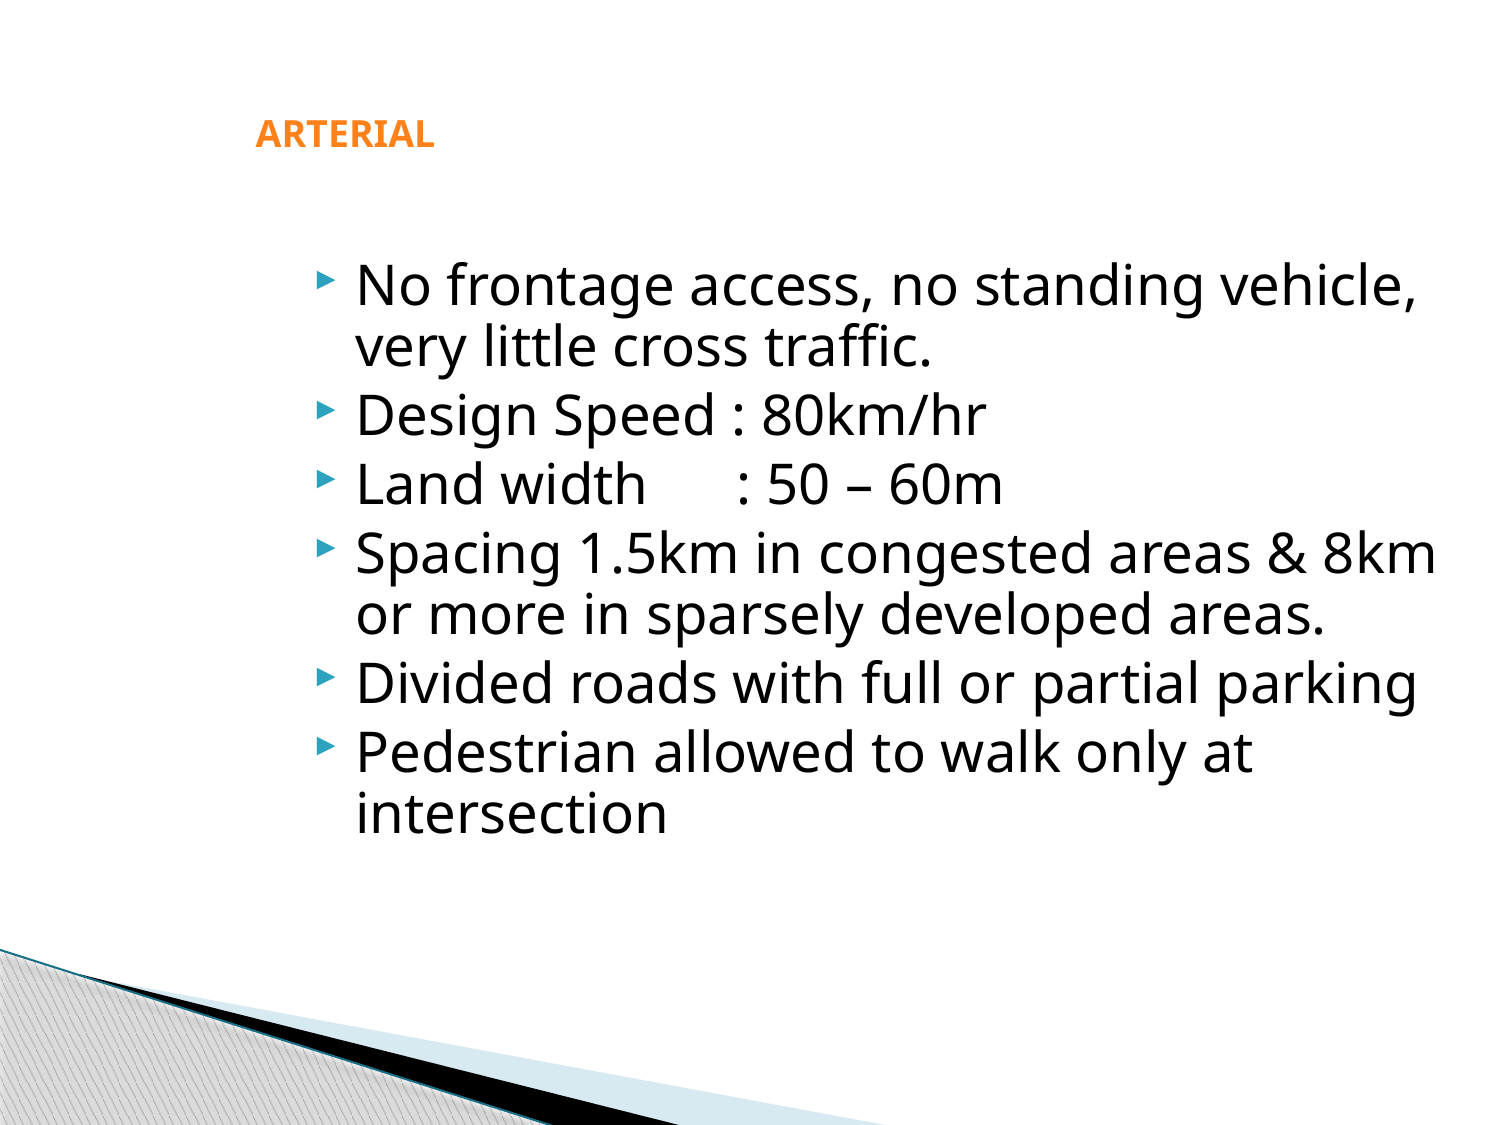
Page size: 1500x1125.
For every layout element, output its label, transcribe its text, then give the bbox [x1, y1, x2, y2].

list No frontage access, no standing vehicle, very little cross traffic. Design Speed : 80km/hr Land width : 50 – 60m Spacing 1.5km in congested areas & 8km or more in sparsely developed areas. Divided roads with full or partial parking Pedestrian allowed to walk only at intersection [280, 249, 1462, 975]
title ARTERIAL [75, 57, 1412, 163]
